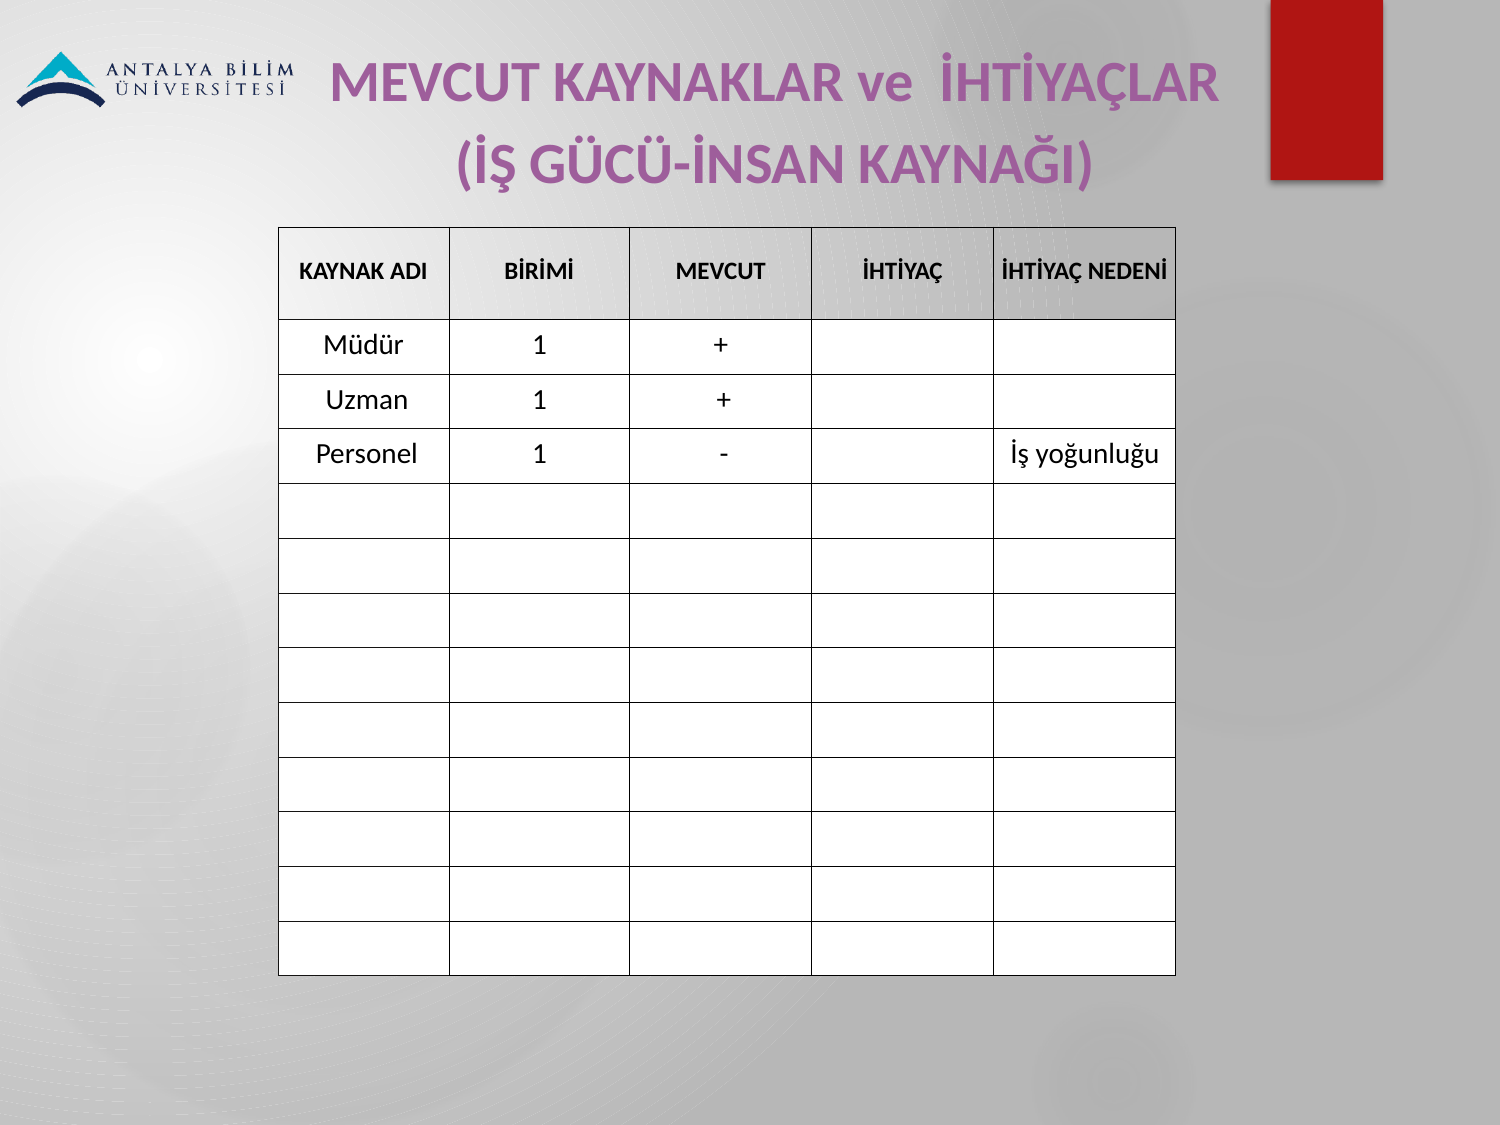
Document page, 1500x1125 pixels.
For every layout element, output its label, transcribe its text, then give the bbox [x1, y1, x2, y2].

table_cell [630, 594, 811, 647]
table_cell [630, 922, 811, 975]
table_cell 1 [450, 320, 629, 374]
table_cell [630, 539, 811, 593]
table_cell [994, 758, 1175, 811]
table_cell [812, 320, 993, 374]
table_cell [279, 922, 449, 975]
table_header MEVCUT [630, 228, 811, 319]
table_cell [812, 922, 993, 975]
table_cell [812, 539, 993, 593]
table_cell 1 [450, 429, 629, 483]
table_cell [450, 758, 629, 811]
table_cell [450, 703, 629, 757]
table_header İHTİYAÇ NEDENİ [994, 228, 1175, 319]
table_cell [812, 812, 993, 866]
table_cell Personel [279, 429, 449, 483]
table_cell + [630, 375, 811, 428]
table_cell [450, 922, 629, 975]
table_cell [994, 922, 1175, 975]
table_cell [630, 812, 811, 866]
table_header KAYNAK ADI [279, 228, 449, 319]
table_cell [994, 320, 1175, 374]
table_cell [279, 867, 449, 921]
table_cell [279, 703, 449, 757]
table_cell [279, 539, 449, 593]
table_cell + [630, 320, 811, 374]
table_cell [279, 758, 449, 811]
table_header İHTİYAÇ [812, 228, 993, 319]
table_cell [994, 648, 1175, 702]
table_header BİRİMİ [450, 228, 629, 319]
table_cell Uzman [279, 375, 449, 428]
table_cell [994, 594, 1175, 647]
table_cell [279, 812, 449, 866]
text_box MEVCUT KAYNAKLAR ve İHTİYAÇLAR (İŞ GÜCÜ-İNSAN KAYNAĞI) [293, 25, 1257, 203]
table_cell 1 [450, 375, 629, 428]
table_cell [812, 648, 993, 702]
table_cell [812, 867, 993, 921]
table_cell [450, 484, 629, 538]
table_cell [450, 867, 629, 921]
table_cell [994, 812, 1175, 866]
table_cell [994, 484, 1175, 538]
table_cell [630, 867, 811, 921]
table_cell [994, 703, 1175, 757]
table_cell [812, 758, 993, 811]
table_cell [630, 703, 811, 757]
table_cell [812, 429, 993, 483]
table_cell [279, 594, 449, 647]
table_cell Müdür [279, 320, 449, 374]
table_cell [630, 648, 811, 702]
table_cell [812, 484, 993, 538]
table_cell [630, 758, 811, 811]
table_cell [994, 867, 1175, 921]
table_cell [630, 484, 811, 538]
table_cell [812, 703, 993, 757]
table_cell [812, 594, 993, 647]
table_cell [812, 375, 993, 428]
table_cell [450, 539, 629, 593]
table_cell [450, 648, 629, 702]
table_cell [994, 539, 1175, 593]
picture [15, 49, 294, 110]
table_cell [279, 484, 449, 538]
table_cell [450, 812, 629, 866]
table_cell - [630, 429, 811, 483]
table_cell [279, 648, 449, 702]
table_cell [450, 594, 629, 647]
table_cell [994, 375, 1175, 428]
table_cell İş yoğunluğu [994, 429, 1175, 483]
